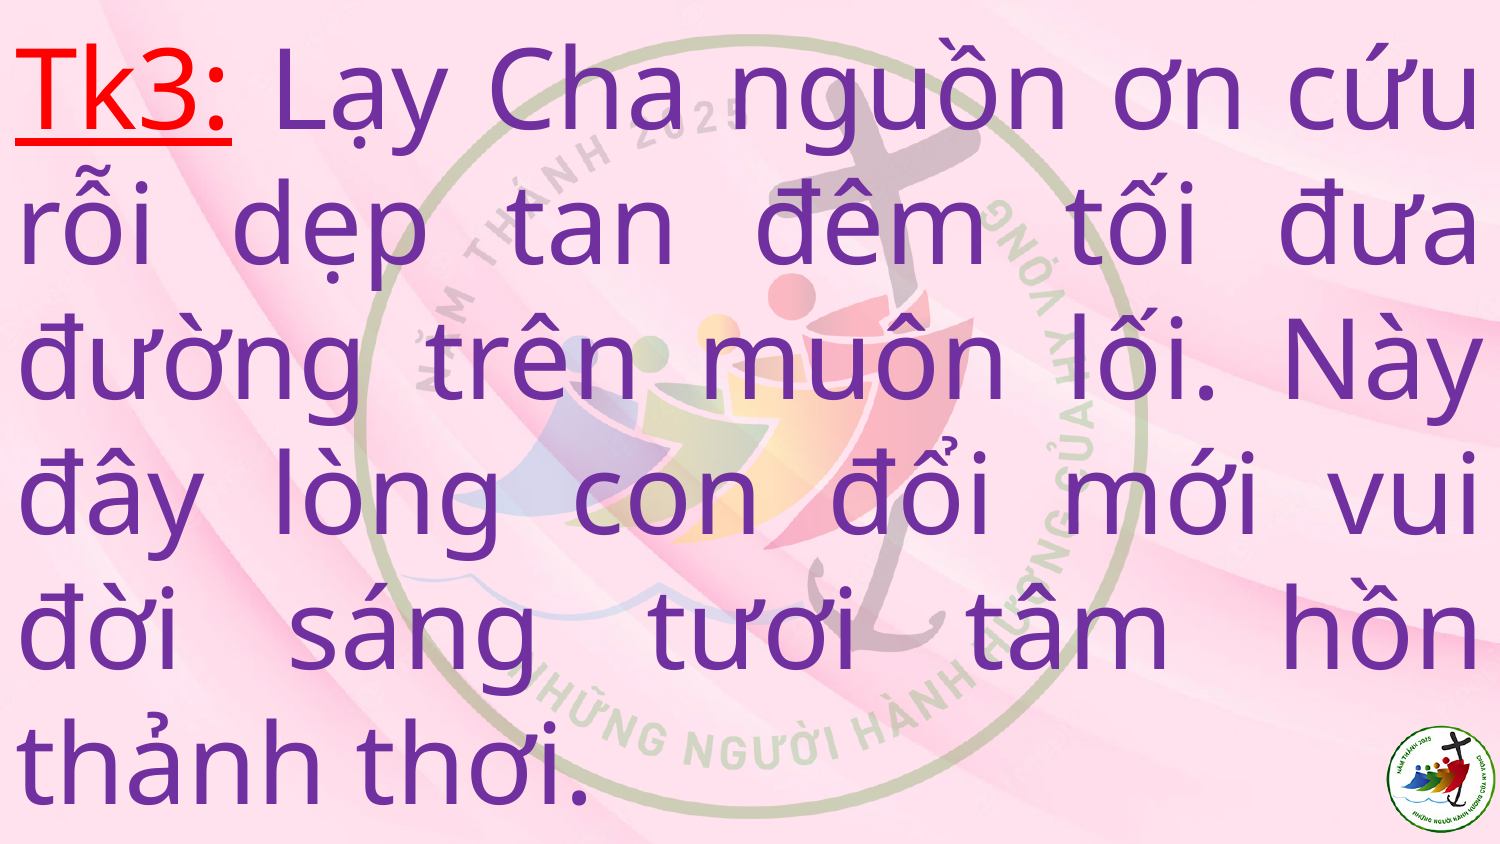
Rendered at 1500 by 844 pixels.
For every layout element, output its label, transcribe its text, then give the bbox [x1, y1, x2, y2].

title Tk3: Lạy Cha nguồn ơn cứu rỗi dẹp tan đêm tối đưa đường trên muôn lối. Này đây lòng con đổi mới vui đời sáng tươi tâm hồn thảnh thơi. [0, 0, 1500, 844]
